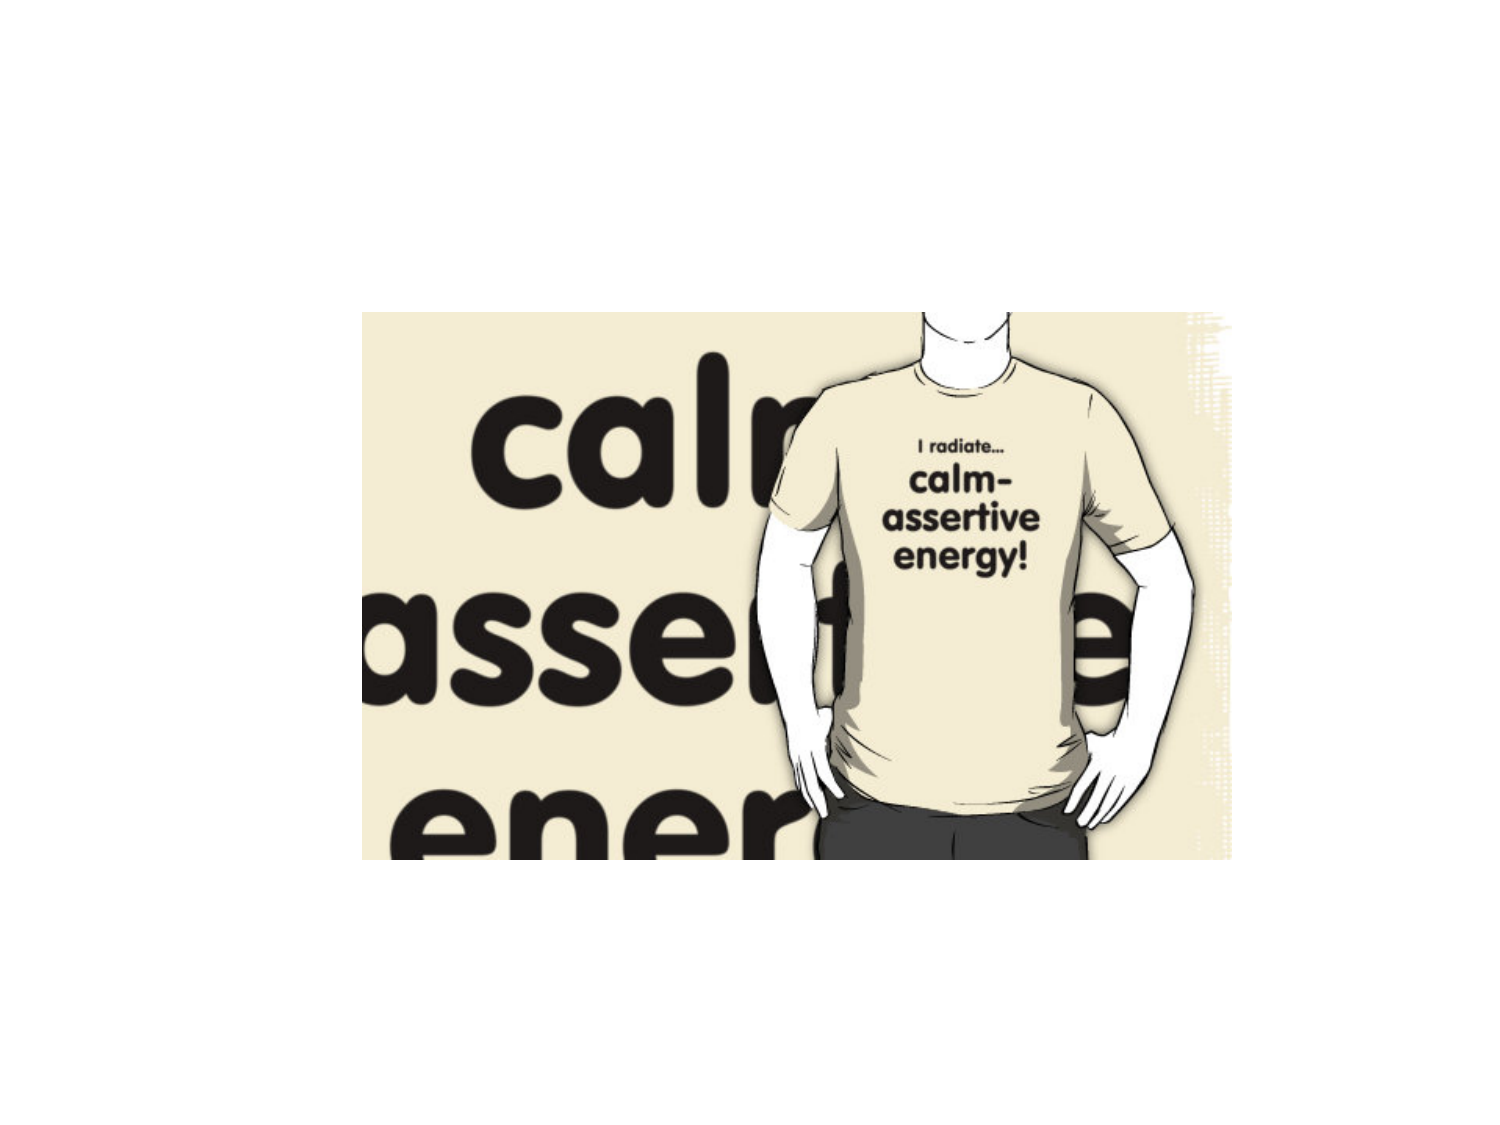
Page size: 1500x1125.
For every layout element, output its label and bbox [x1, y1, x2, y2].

picture [362, 312, 1232, 860]
